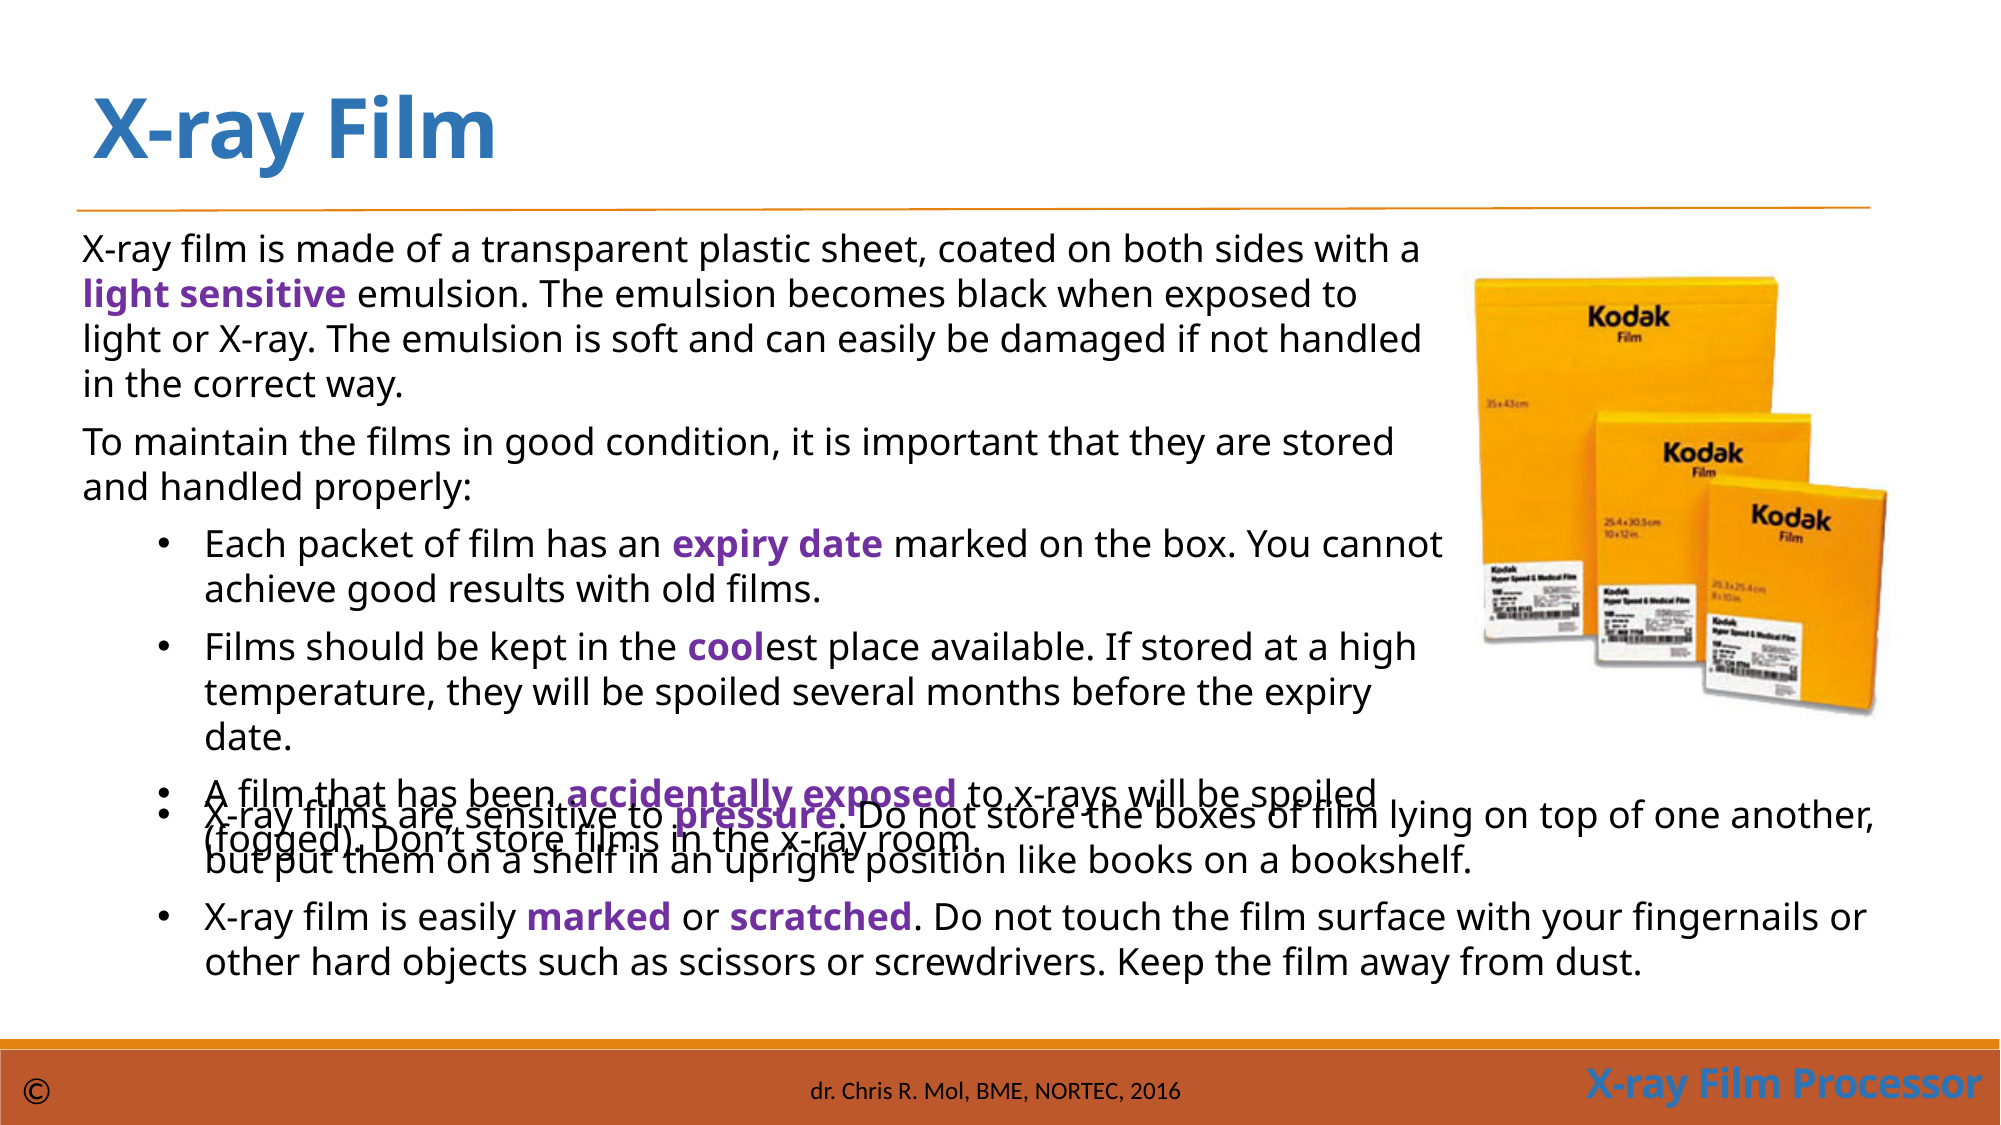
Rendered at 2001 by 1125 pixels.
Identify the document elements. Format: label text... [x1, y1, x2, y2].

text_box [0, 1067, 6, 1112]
text_box © [6, 1059, 68, 1120]
title X-ray Film [78, 72, 1570, 183]
text_box X-ray Film Processor [1354, 1056, 1999, 1115]
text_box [76, 207, 1871, 212]
text_box dr. Chris R. Mol, BME, NORTEC, 2016 [68, 1067, 1354, 1112]
text_box X-ray film is made of a transparent plastic sheet, coated on both sides with a light sensitive emulsion. The emulsion becomes black when exposed to light or X-ray. The emulsion is soft and can easily be damaged if not handled in the correct way. To maintain the films in good condition, it is important that they are stored and handled properly: Each packet of film has an expiry date marked on the box. You cannot achieve good results with old films. Films should be kept in the coolest place available. If stored at a high temperature, they will be spoiled several months before the expiry date. A film that has been accidentally exposed to x-rays will be spoiled (fogged). Don’t store films in the x-ray room. [67, 217, 1460, 783]
text_box X-ray films are sensitive to pressure. Do not store the boxes of film lying on top of one another, but put them on a shelf in an upright position like books on a bookshelf. X-ray film is easily marked or scratched. Do not touch the film surface with your fingernails or other hard objects such as scissors or screwdrivers. Keep the film away from dust. [67, 783, 1918, 991]
picture [1451, 258, 1901, 720]
